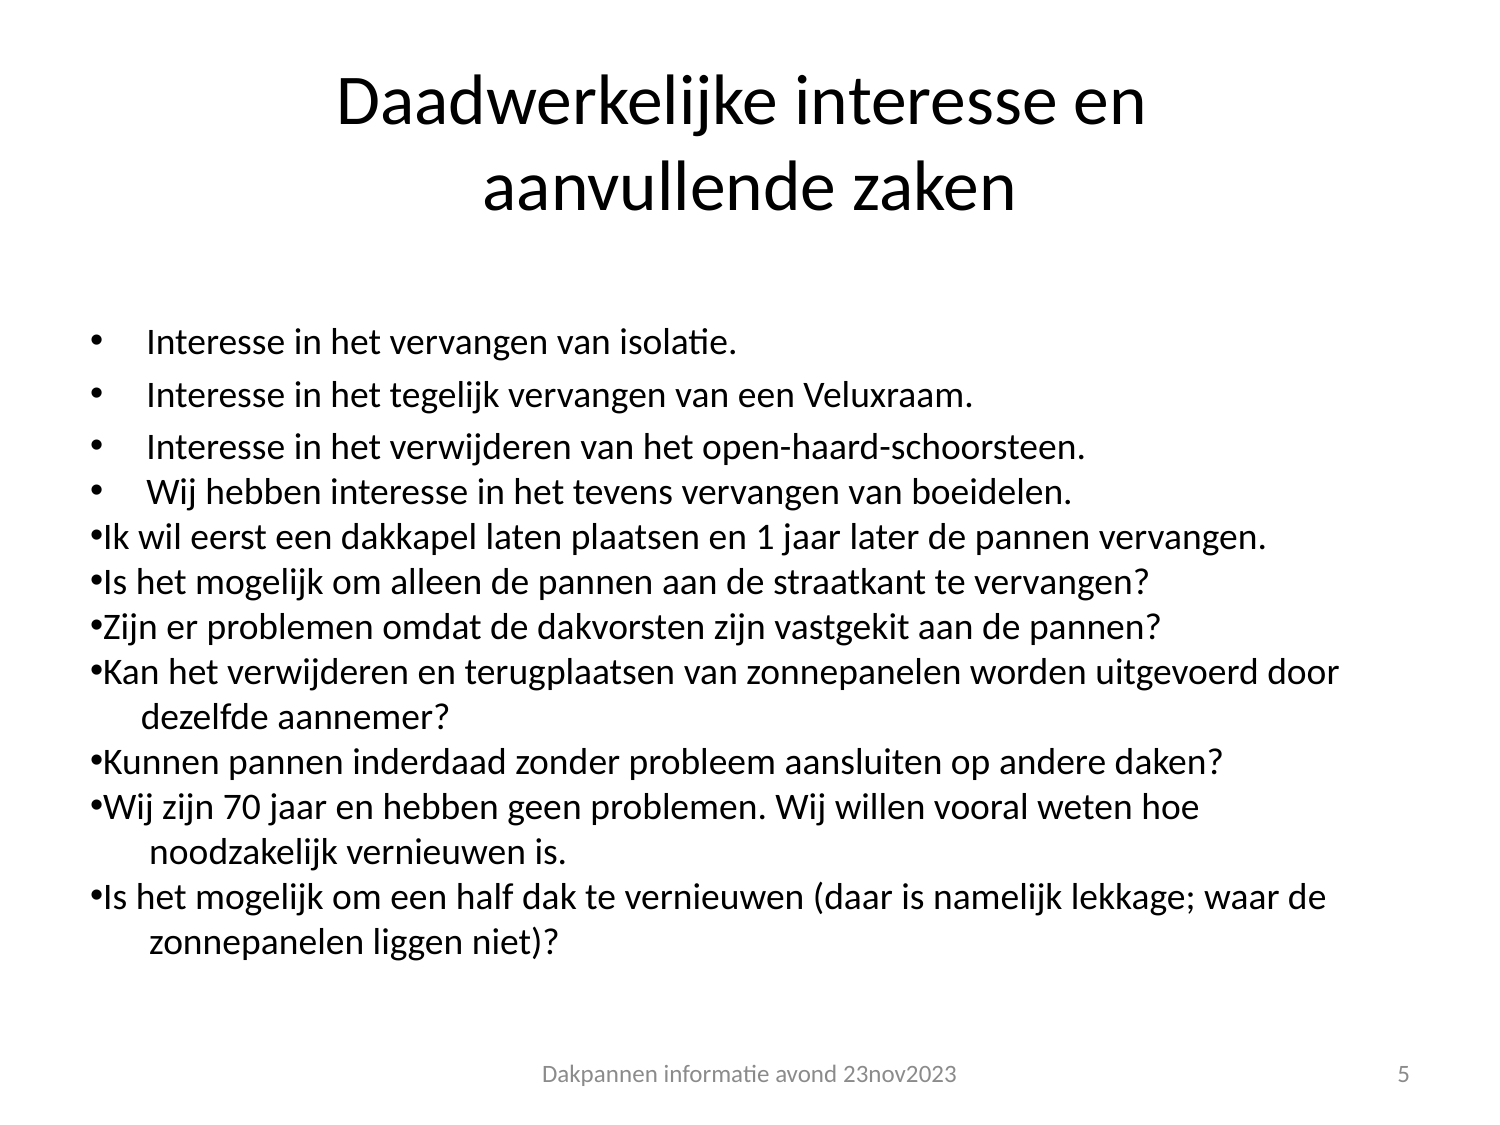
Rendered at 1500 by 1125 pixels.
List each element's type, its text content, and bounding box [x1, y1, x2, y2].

title Daadwerkelijke interesse en aanvullende zaken [75, 45, 1425, 233]
slide_number 5 [1074, 1042, 1425, 1103]
list Interesse in het vervangen van isolatie. Interesse in het tegelijk vervangen van een Veluxraam. Interesse in het verwijderen van het open-haard-schoorsteen. Wij hebben interesse in het tevens vervangen van boeidelen. Ik wil eerst een dakkapel laten plaatsen en 1 jaar later de pannen vervangen. Is het mogelijk om alleen de pannen aan de straatkant te vervangen? Zijn er problemen omdat de dakvorsten zijn vastgekit aan de pannen? Kan het verwijderen en terugplaatsen van zonnepanelen worden uitgevoerd door dezelfde aannemer? Kunnen pannen inderdaad zonder probleem aansluiten op andere daken? Wij zijn 70 jaar en hebben geen problemen. Wij willen vooral weten hoe noodzakelijk vernieuwen is. Is het mogelijk om een half dak te vernieuwen (daar is namelijk lekkage; waar de zonnepanelen liggen niet)? [75, 309, 1425, 976]
footer Dakpannen informatie avond 23nov2023 [512, 1042, 988, 1103]
